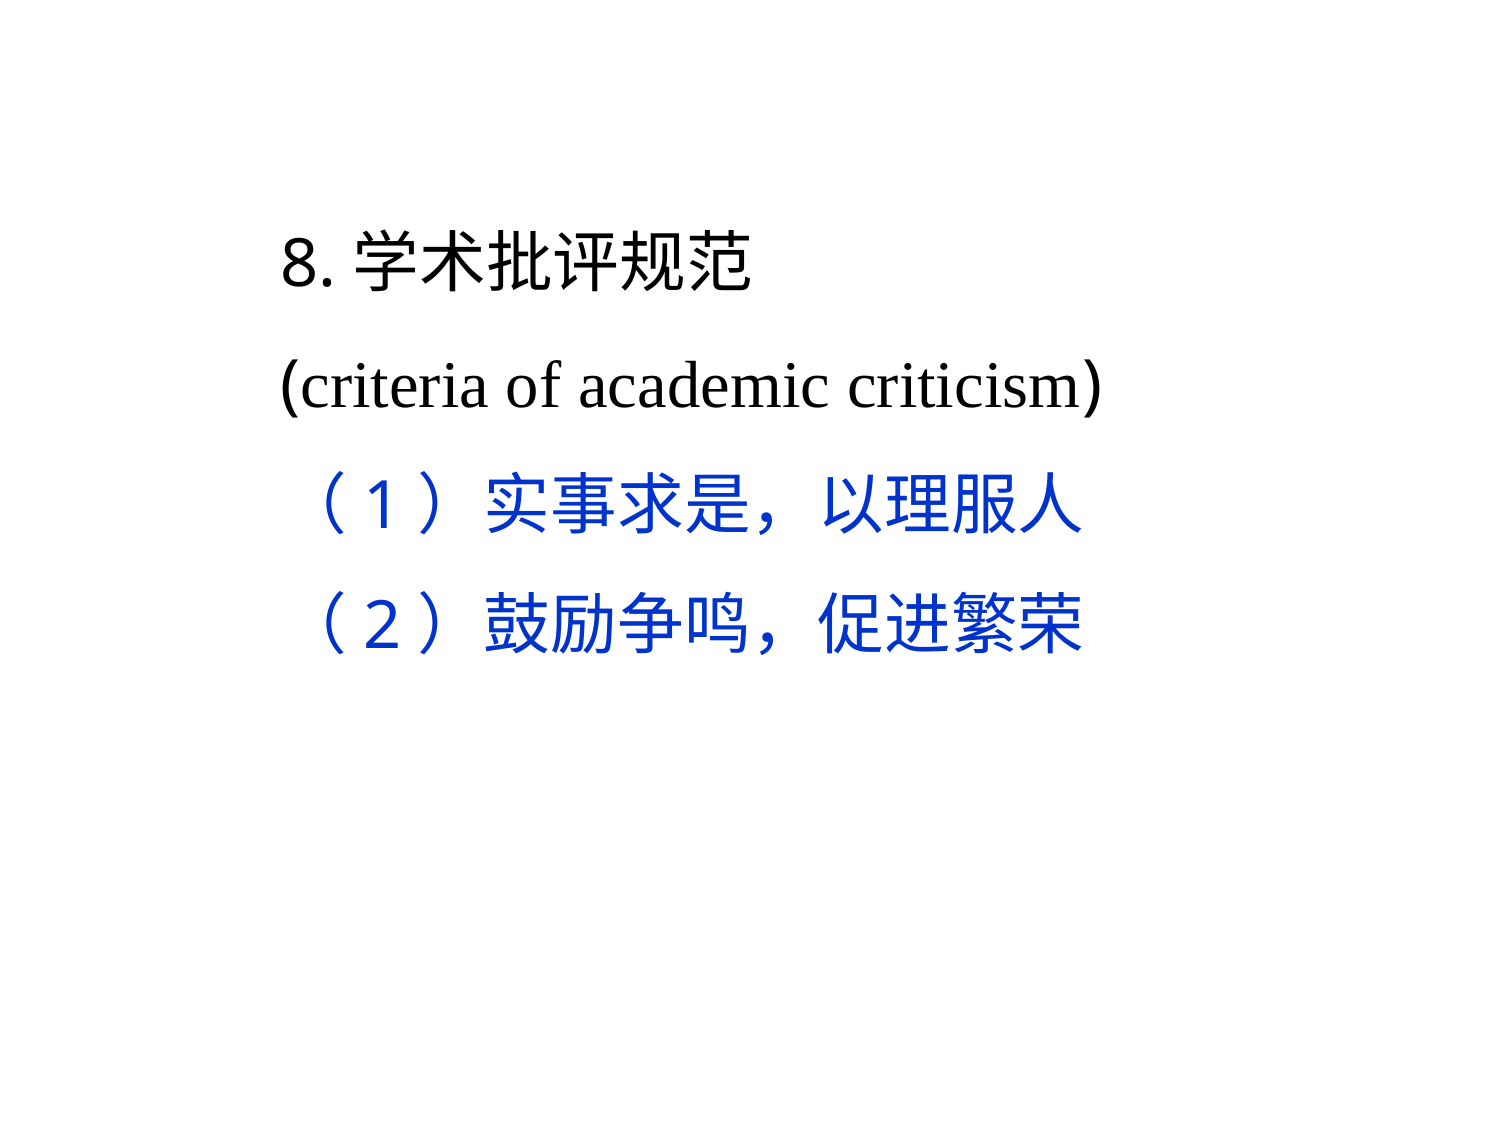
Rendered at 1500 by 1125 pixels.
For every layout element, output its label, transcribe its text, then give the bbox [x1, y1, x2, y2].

text_box 8.学术批评规范 (criteria of academic criticism) （1）实事求是，以理服人 （2）鼓励争鸣，促进繁荣 [265, 196, 1316, 670]
